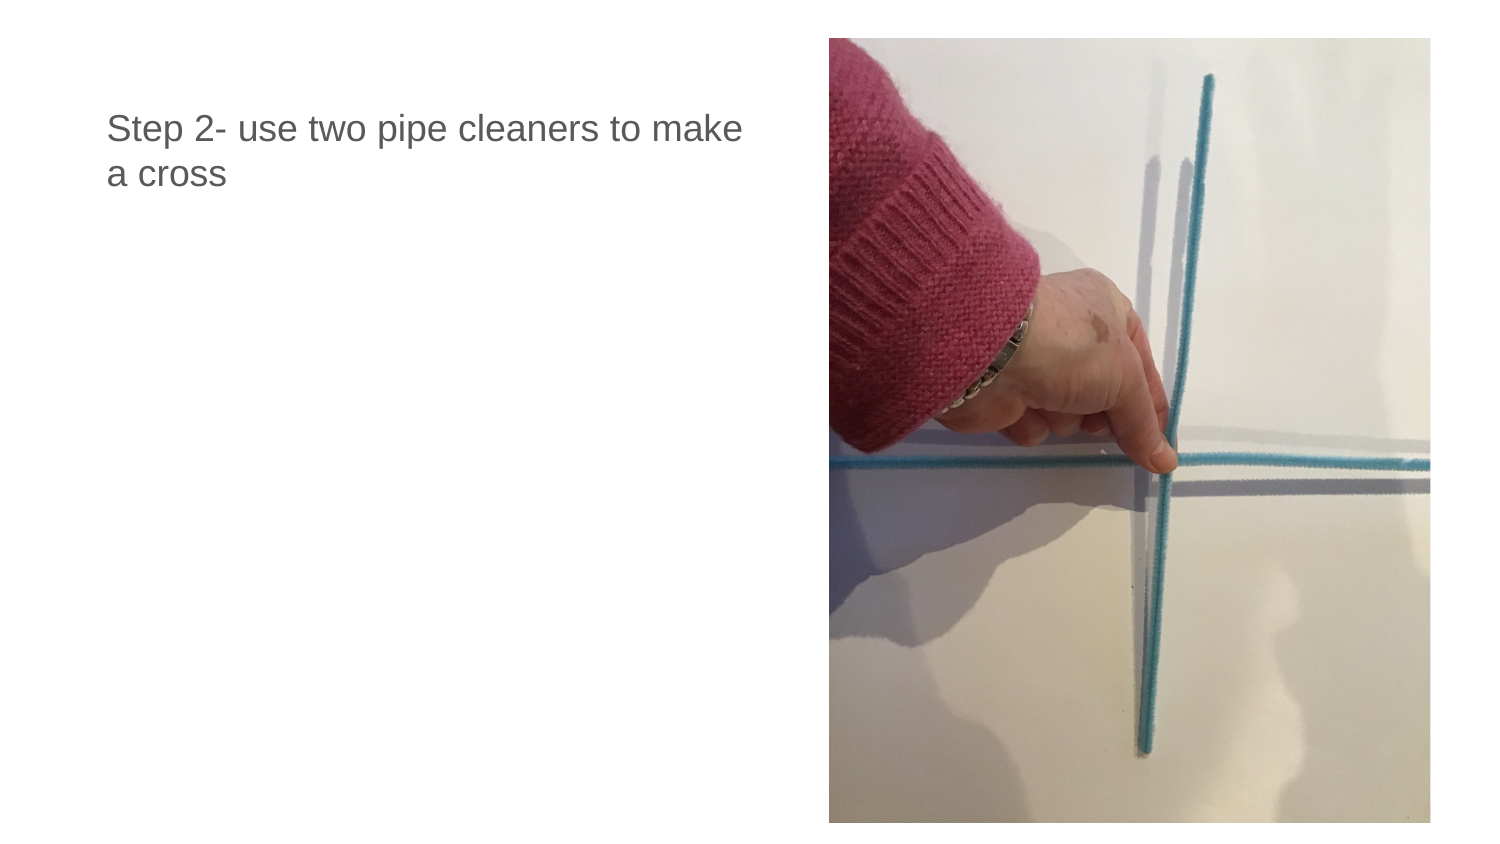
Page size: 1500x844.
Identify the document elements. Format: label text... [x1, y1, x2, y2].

picture [828, 38, 1431, 823]
list Step 2- use two pipe cleaners to make a cross [91, 99, 780, 200]
